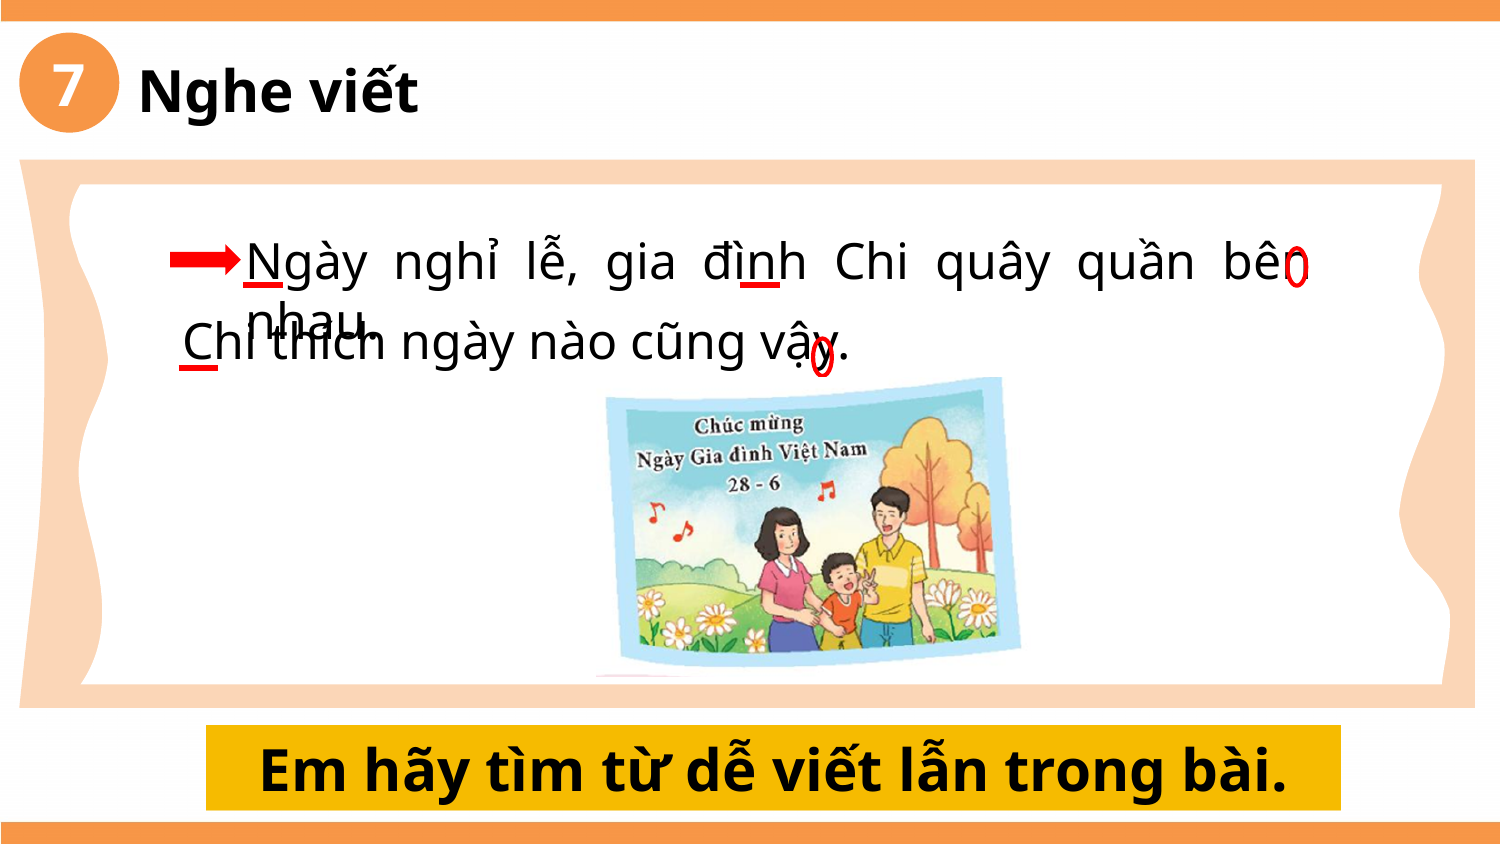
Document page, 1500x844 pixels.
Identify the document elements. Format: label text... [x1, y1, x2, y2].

text_box Em hãy tìm từ dễ viết lẫn trong bài. [206, 725, 1341, 811]
picture [0, 0, 1500, 844]
text_box 7 [17, 30, 122, 135]
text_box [18, 159, 1476, 709]
text_box Nghe viết [122, 46, 513, 132]
